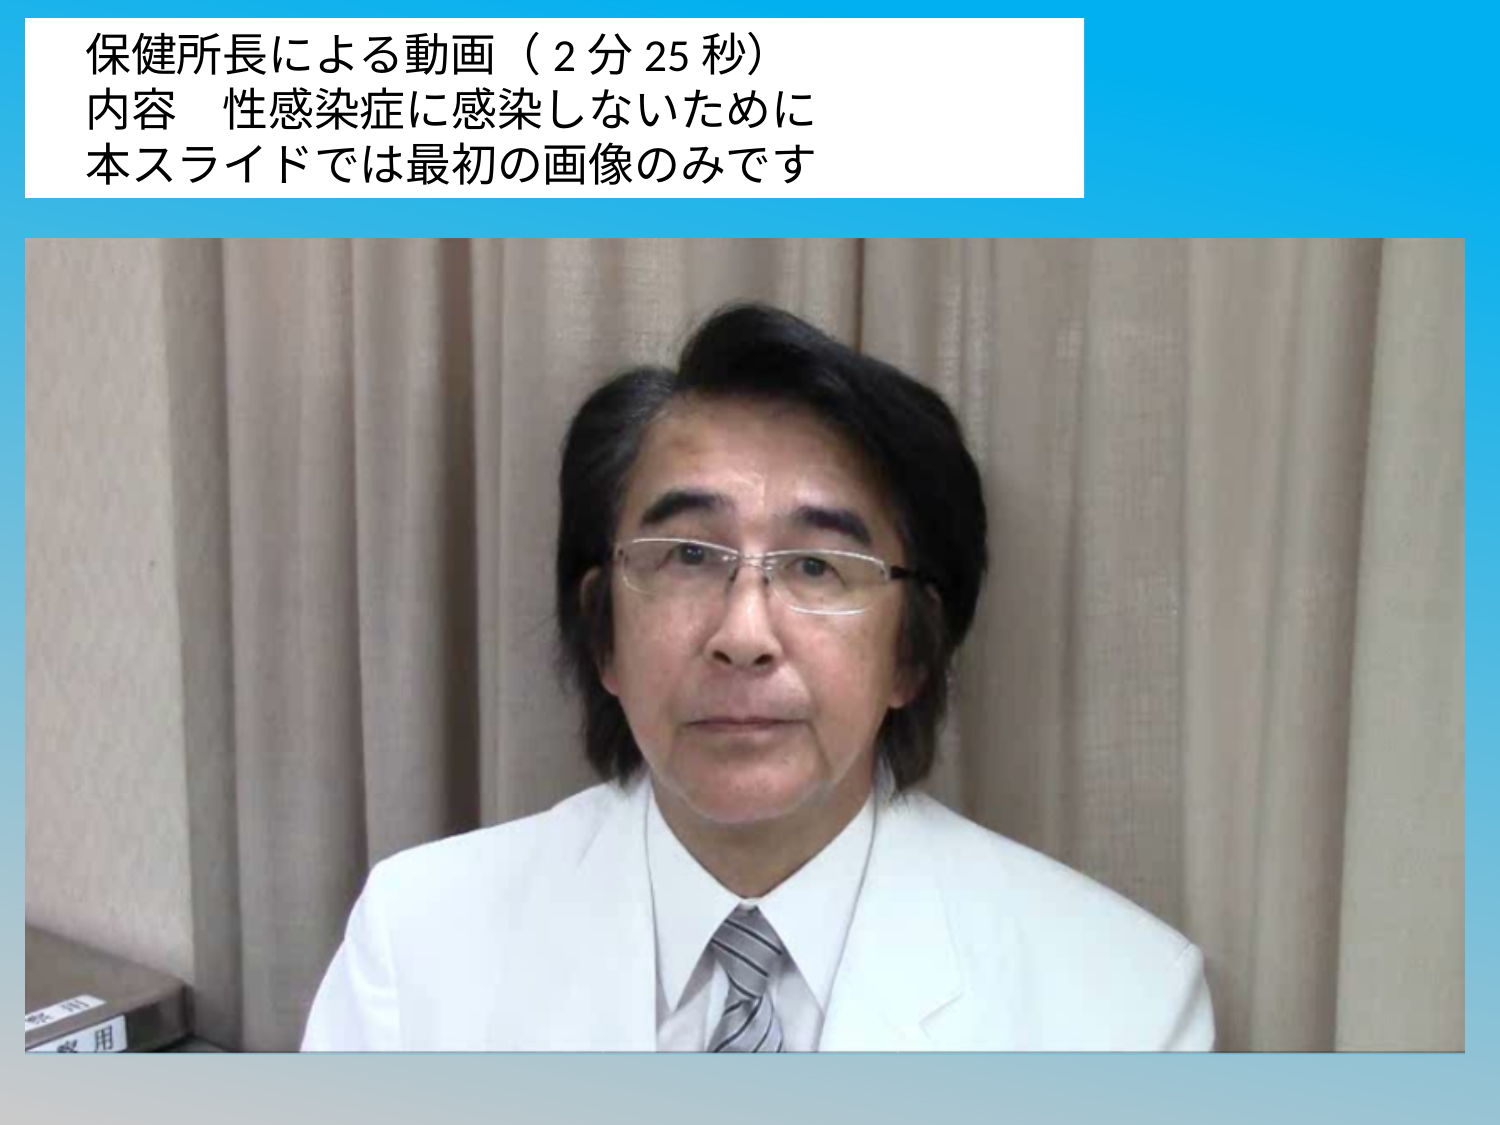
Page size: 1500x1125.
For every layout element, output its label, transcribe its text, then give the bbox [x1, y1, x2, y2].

text_box 保健所長による動画（2分25秒） 内容 性感染症に感染しないために 本スライドでは最初の画像のみです [25, 18, 1085, 198]
picture [25, 238, 1465, 1055]
